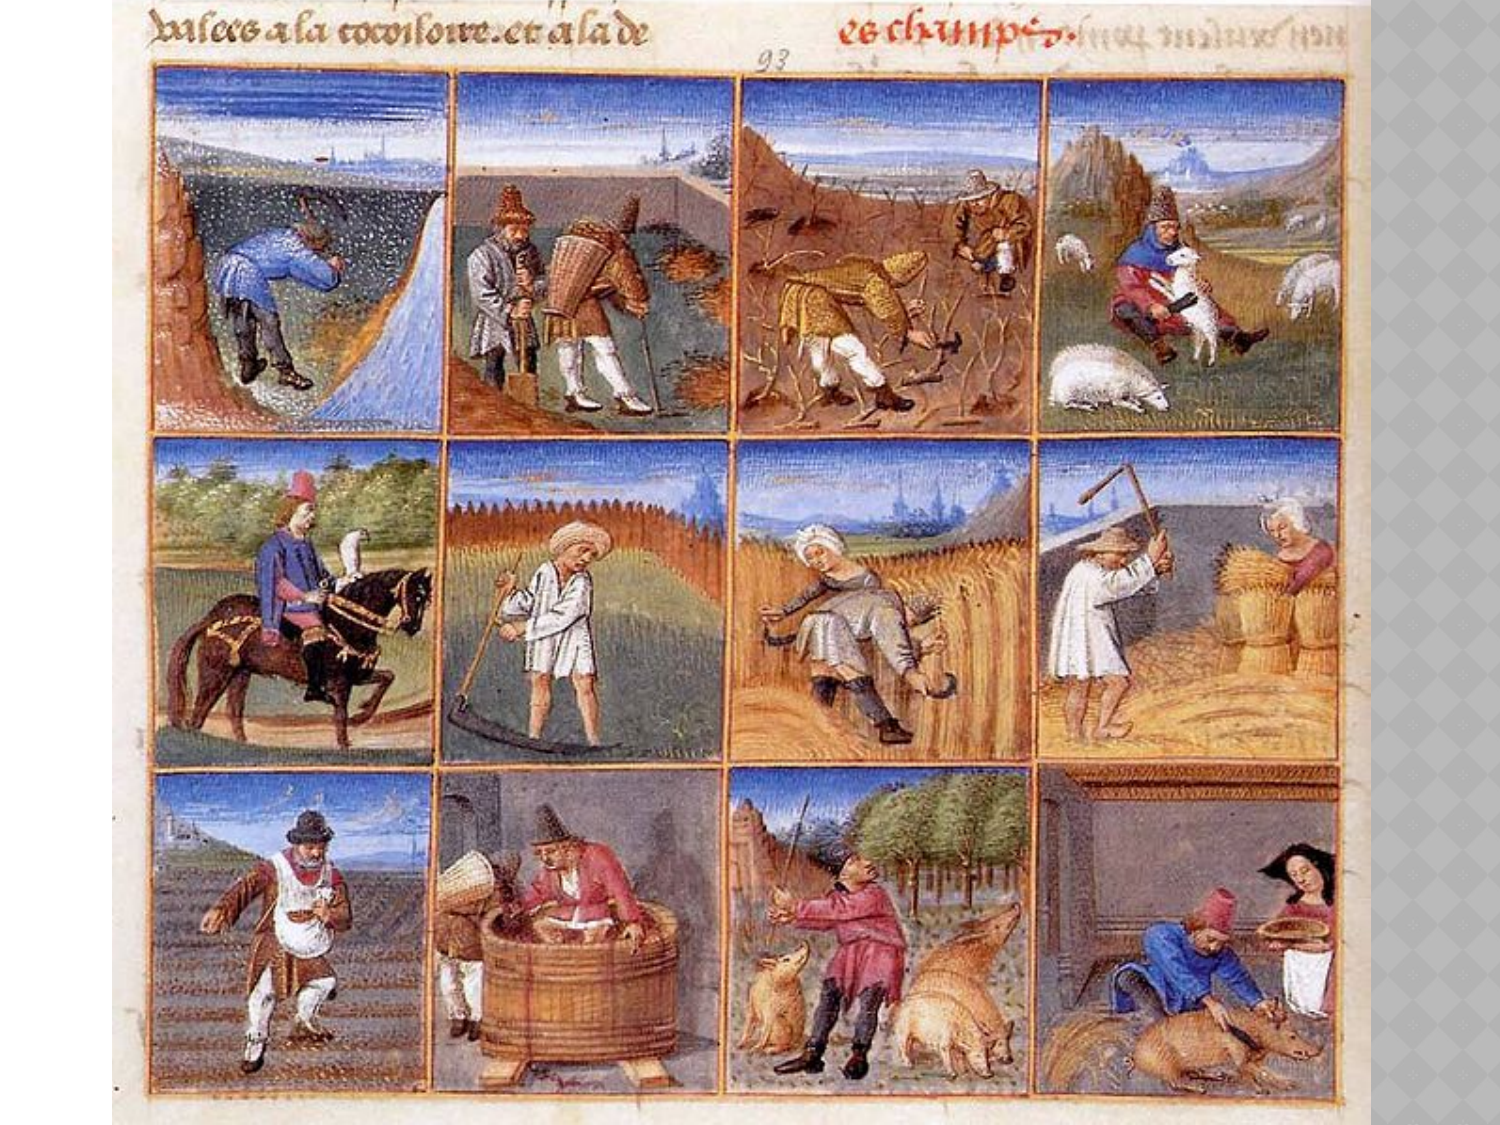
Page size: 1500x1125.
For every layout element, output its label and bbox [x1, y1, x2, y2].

picture [111, 0, 1371, 1125]
